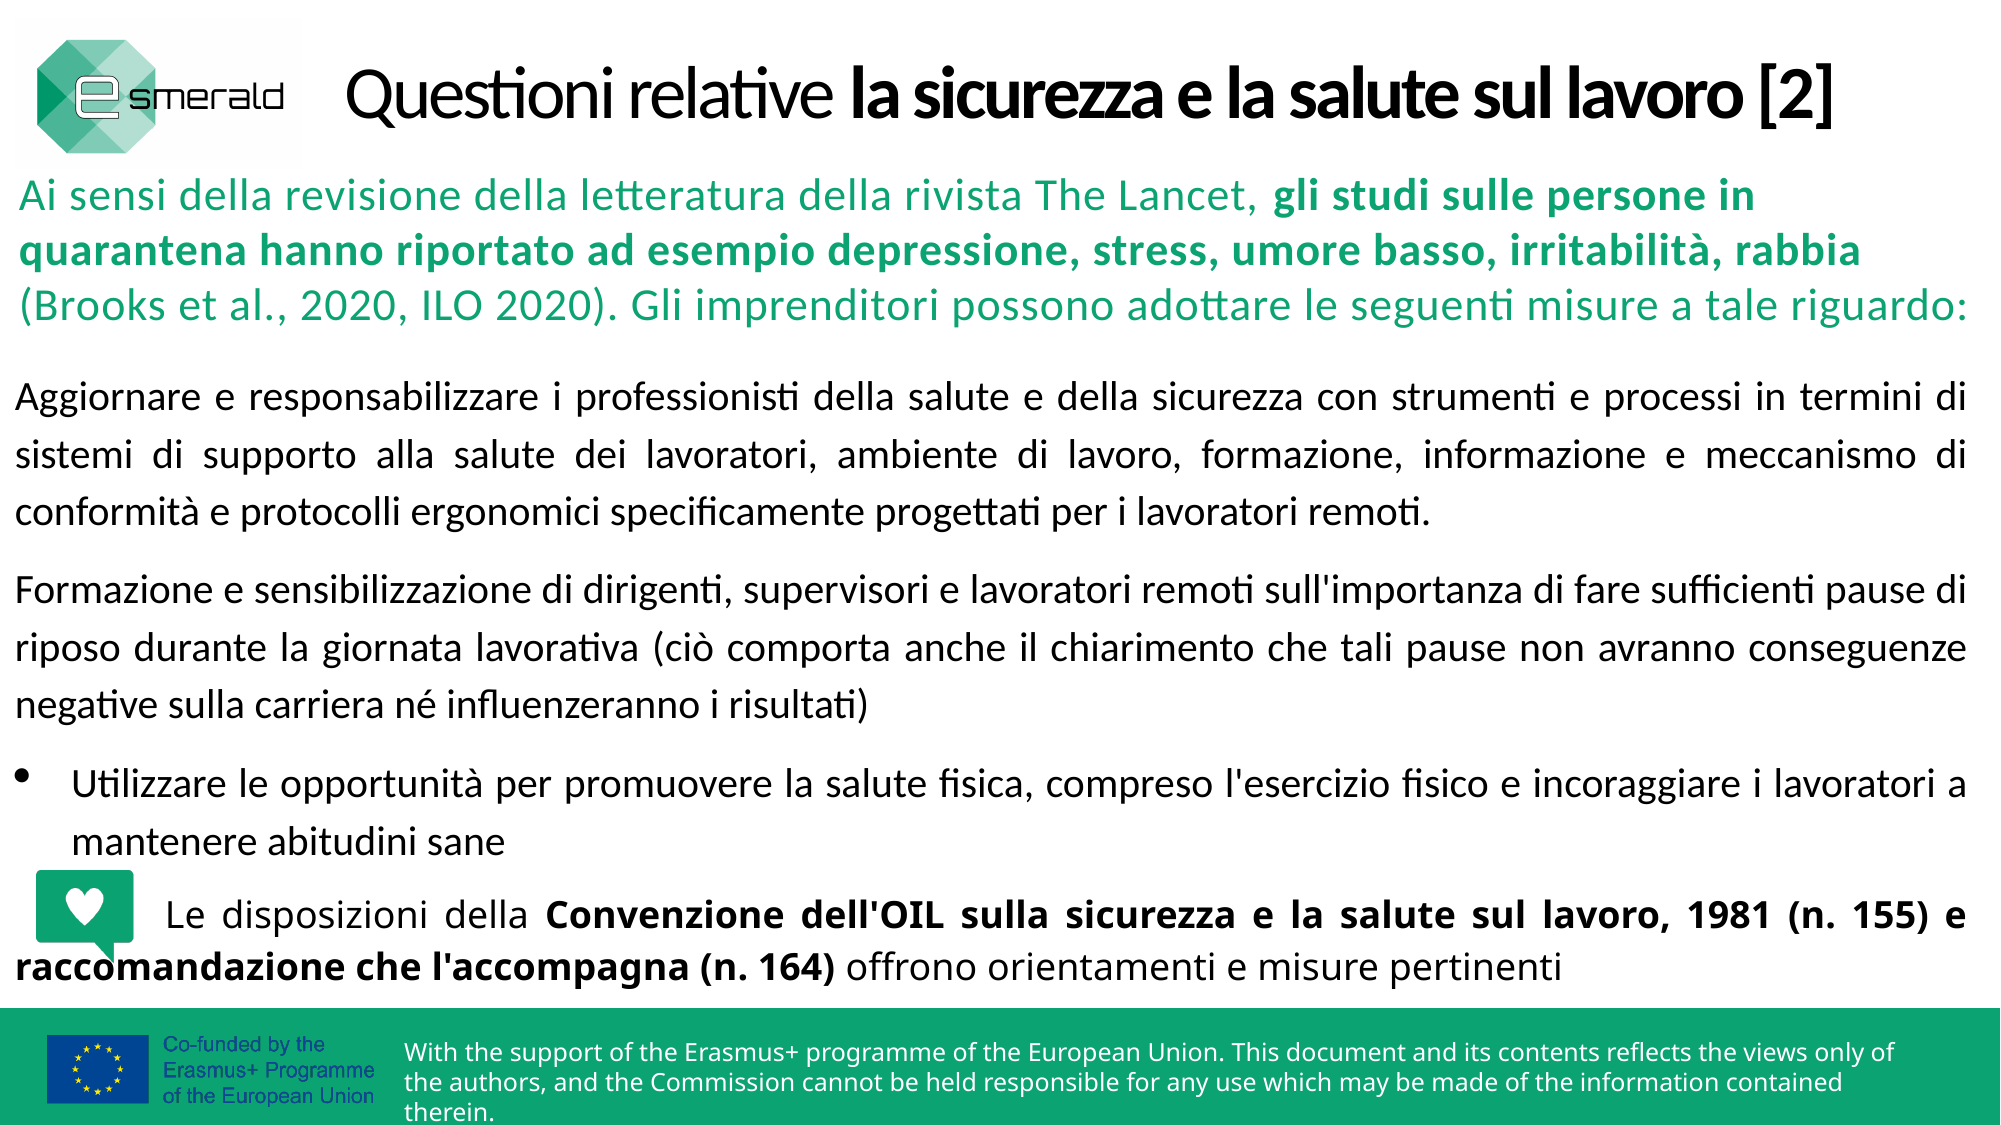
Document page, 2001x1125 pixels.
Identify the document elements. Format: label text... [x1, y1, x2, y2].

text_box Questioni relative la sicurezza e la salute sul lavoro [2] [342, 40, 2000, 133]
text_box Aggiornare e responsabilizzare i professionisti della salute e della sicurezza con strumenti e processi in termini di sistemi di supporto alla salute dei lavoratori, ambiente di lavoro, formazione, informazione e meccanismo di conformità e protocolli ergonomici specificamente progettati per i lavoratori remoti. Formazione e sensibilizzazione di dirigenti, supervisori e lavoratori remoti sull'importanza di fare sufficienti pause di riposo durante la giornata lavorativa (ciò comporta anche il chiarimento che tali pause non avranno conseguenze negative sulla carriera né influenzeranno i risultati) Utilizzare le opportunità per promuovere la salute fisica, compreso l'esercizio fisico e incoraggiare i lavoratori a mantenere abitudini sane Le disposizioni della Convenzione dell'OIL sulla sicurezza e la salute sul lavoro, 1981 (n. 155) e raccomandazione che l'accompagna (n. 164) offrono orientamenti e misure pertinenti [0, 283, 1984, 995]
picture [15, 18, 302, 169]
picture [47, 1035, 374, 1107]
picture [16, 844, 153, 989]
text_box Ai sensi della revisione della letteratura della rivista The Lancet, gli studi sulle persone in quarantena hanno riportato ad esempio depressione, stress, umore basso, irritabilità, rabbia (Brooks et al., 2020, ILO 2020). Gli imprenditori possono adottare le seguenti misure a tale riguardo: [16, 162, 1986, 330]
